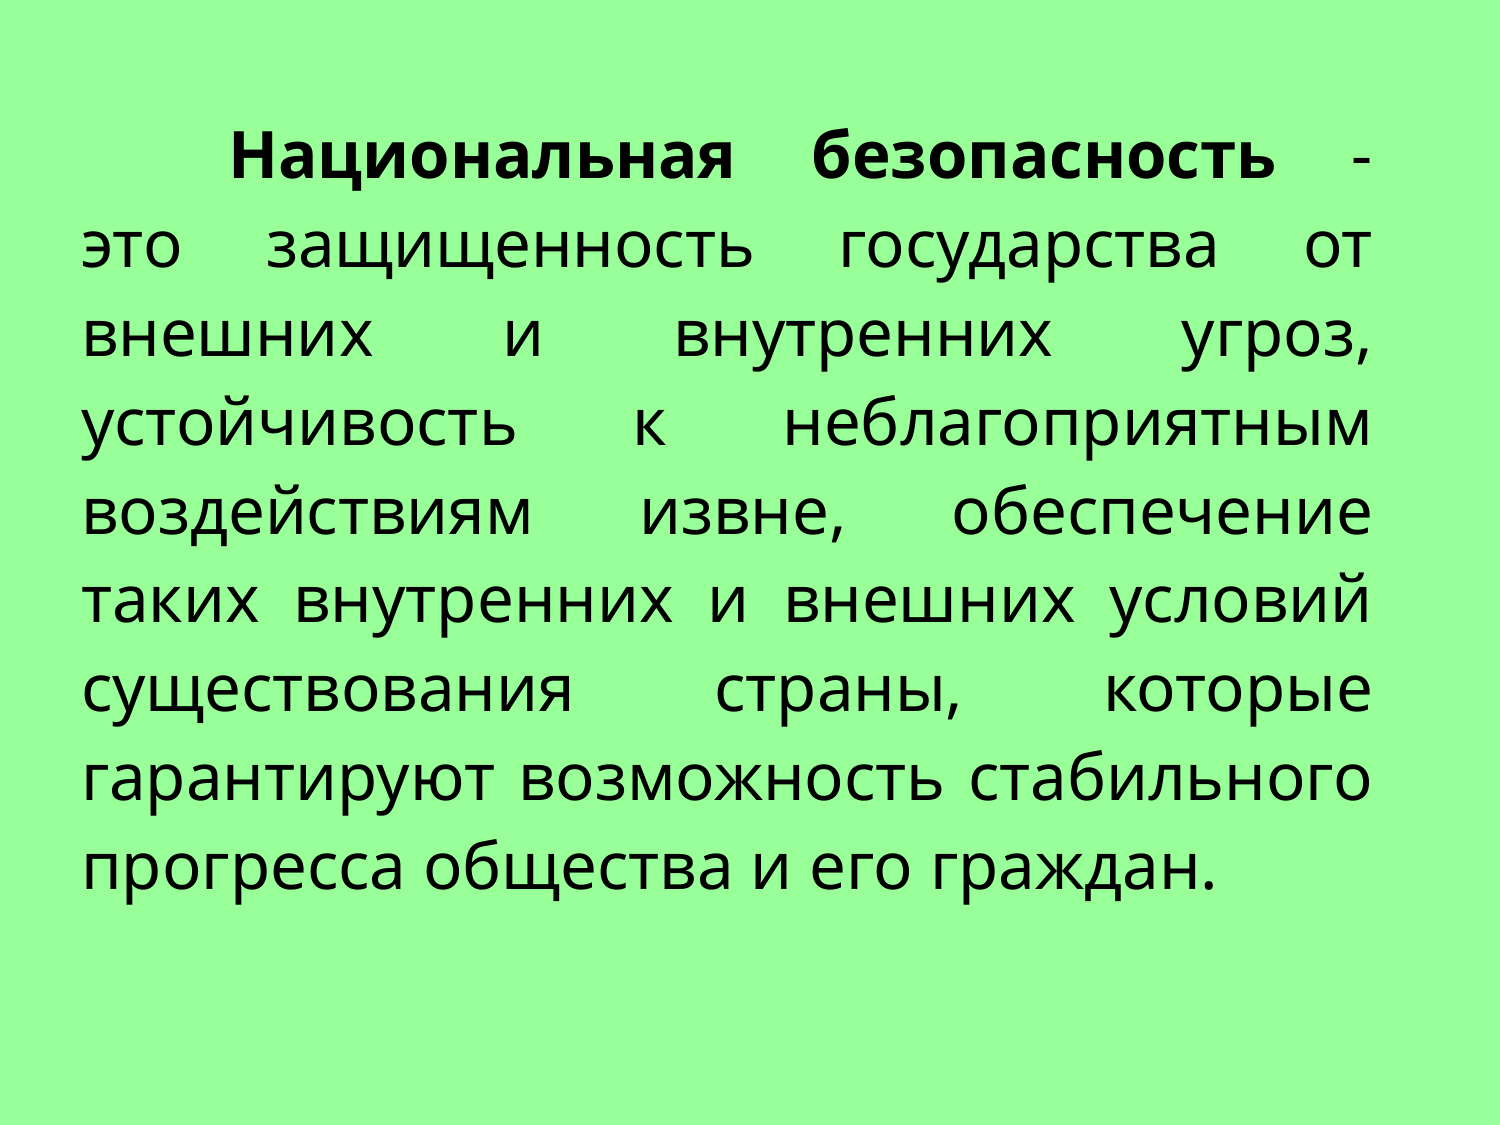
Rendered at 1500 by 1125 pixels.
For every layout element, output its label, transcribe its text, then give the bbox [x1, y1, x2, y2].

list Национальная безопасность - это защищенность государства от внешних и внутренних угроз, устойчивость к неблагоприятным воздействиям извне, обеспечение таких внутренних и внешних условий существования страны, которые гарантируют возможность стабильного прогресса общества и его граждан. [66, 101, 1388, 1052]
